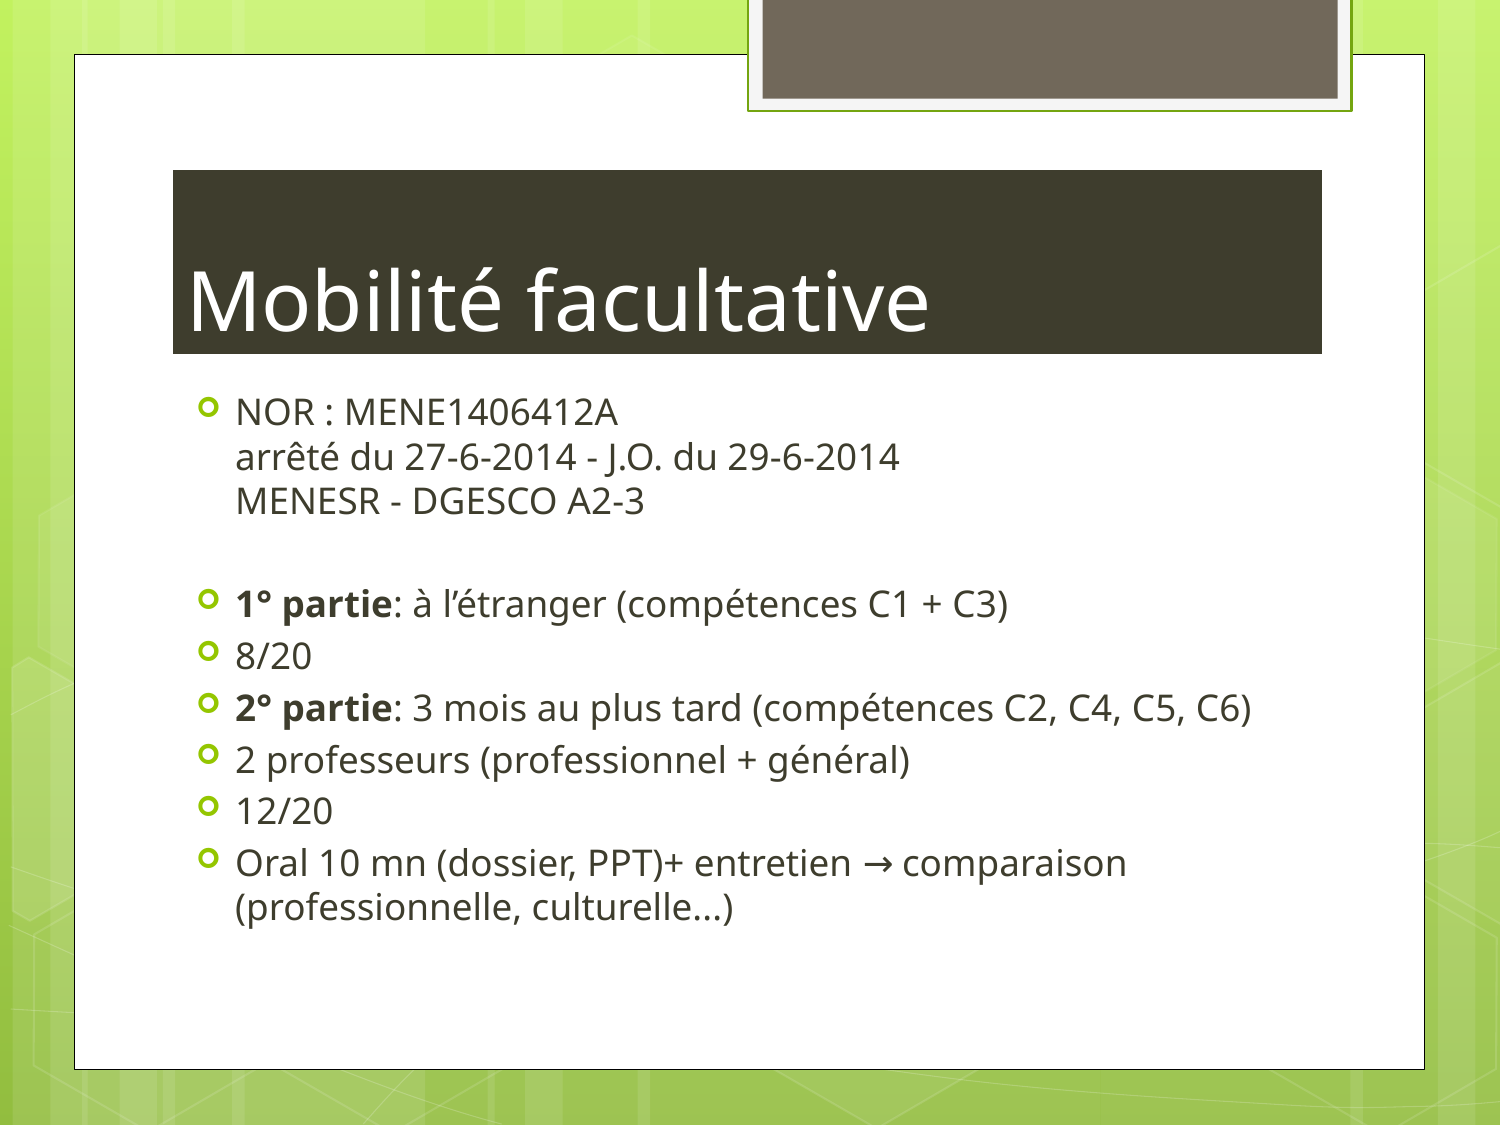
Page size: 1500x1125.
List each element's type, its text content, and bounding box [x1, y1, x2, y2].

title Mobilité facultative [169, 167, 1325, 358]
list NOR : MENE1406412A arrêté du 27-6-2014 - J.O. du 29-6-2014 MENESR - DGESCO A2-3 1° partie: à l’étranger (compétences C1 + C3) 8/20 2° partie: 3 mois au plus tard (compétences C2, C4, C5, C6) 2 professeurs (professionnel + général) 12/20 Oral 10 mn (dossier, PPT)+ entretien → comparaison (professionnelle, culturelle...) [171, 381, 1283, 957]
